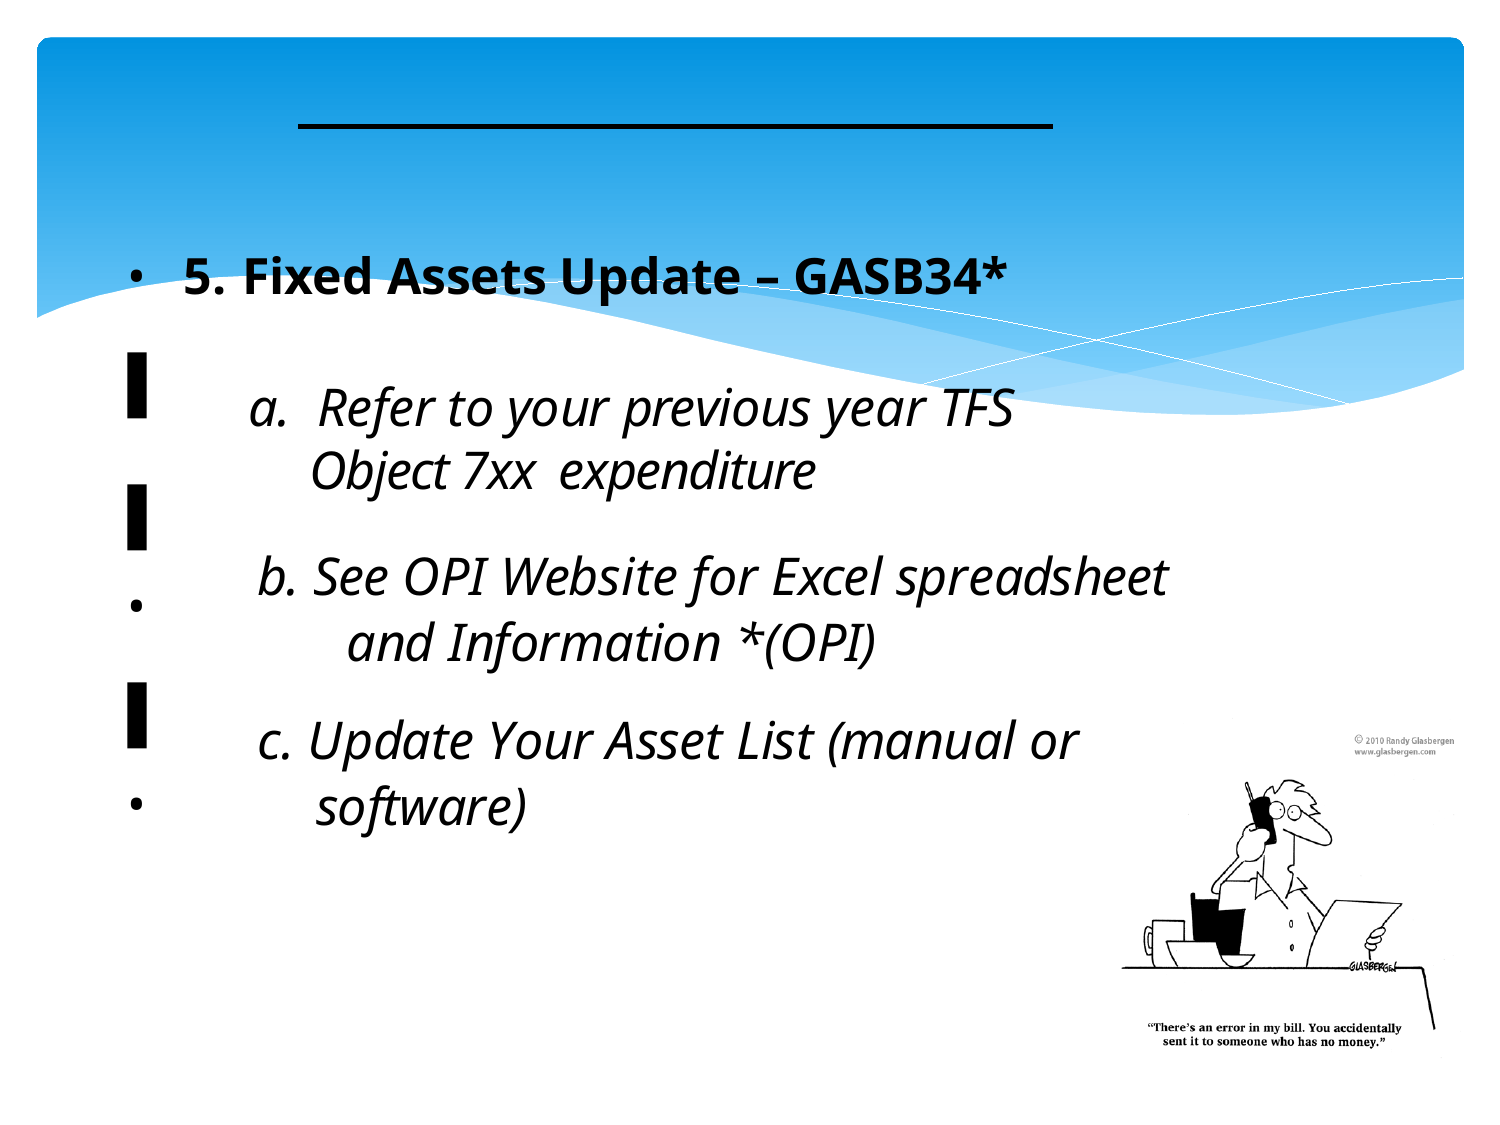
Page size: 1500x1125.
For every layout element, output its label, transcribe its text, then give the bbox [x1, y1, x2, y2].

text_box c. Update Your Asset List (manual or software) [255, 704, 1115, 836]
text_box a. Refer to your previous year TFS Object 7xx expenditure [246, 374, 1325, 500]
text_box [127, 682, 147, 706]
text_box • [125, 508, 149, 569]
text_box [127, 484, 147, 508]
text_box • [125, 772, 149, 833]
text_box b. See OPI Website for Excel spreadsheet and Information *(OPI) [255, 540, 1265, 672]
text_box [127, 352, 147, 376]
text_box 5. Fixed Assets Update – GASB34* [125, 244, 1078, 305]
text_box • [125, 376, 149, 437]
text_box • [125, 706, 149, 767]
text_box • [125, 574, 149, 635]
picture [1113, 715, 1467, 1082]
